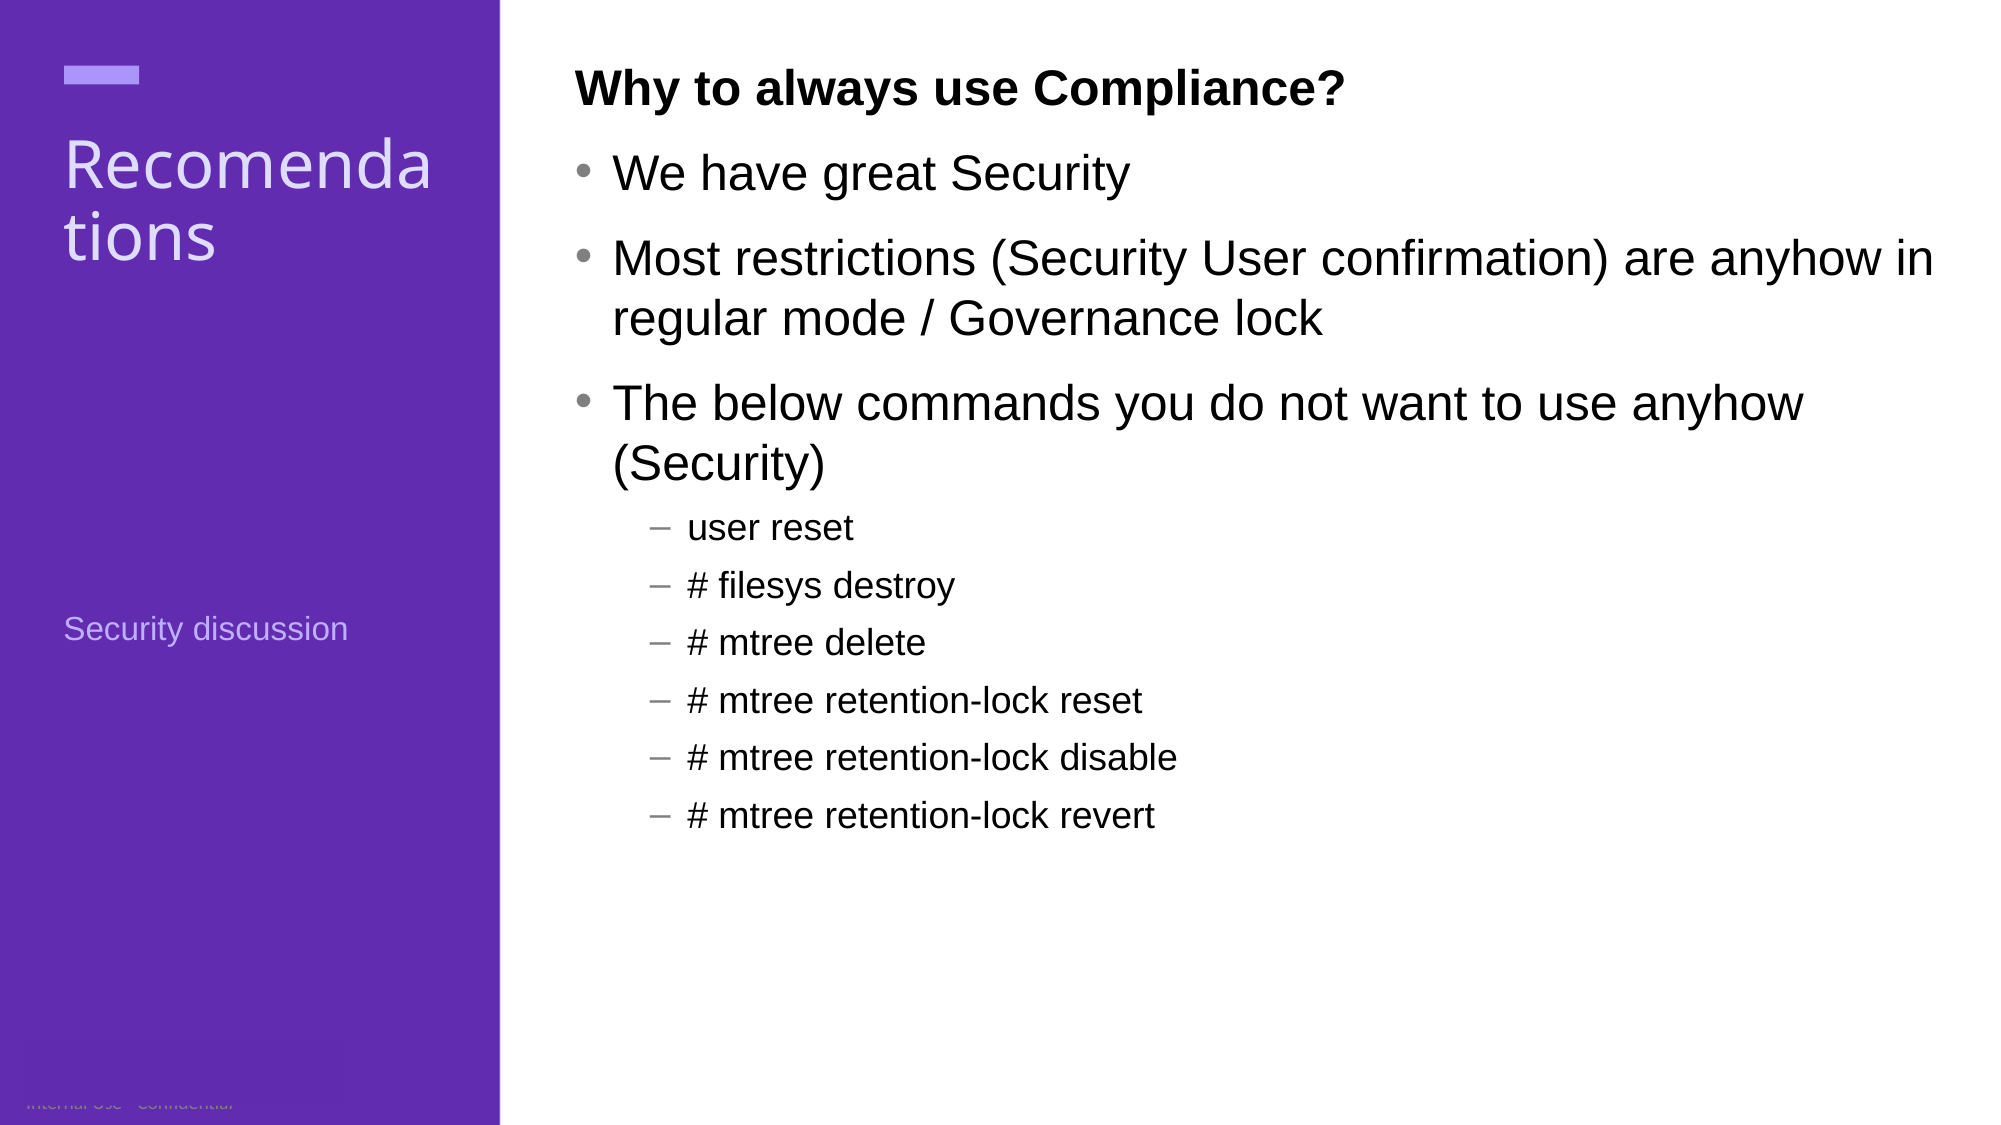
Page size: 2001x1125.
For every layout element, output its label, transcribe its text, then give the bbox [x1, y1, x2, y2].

title Recomendations [63, 131, 438, 277]
picture [0, 0, 2001, 1125]
subtitle Security discussion [63, 412, 438, 1022]
list Why to always use Compliance? We have great Security Most restrictions (Security User confirmation) are anyhow in regular mode / Governance lock The below commands you do not want to use anyhow (Security) user reset # filesys destroy # mtree delete # mtree retention-lock reset # mtree retention-lock disable # mtree retention-lock revert [574, 78, 1950, 799]
